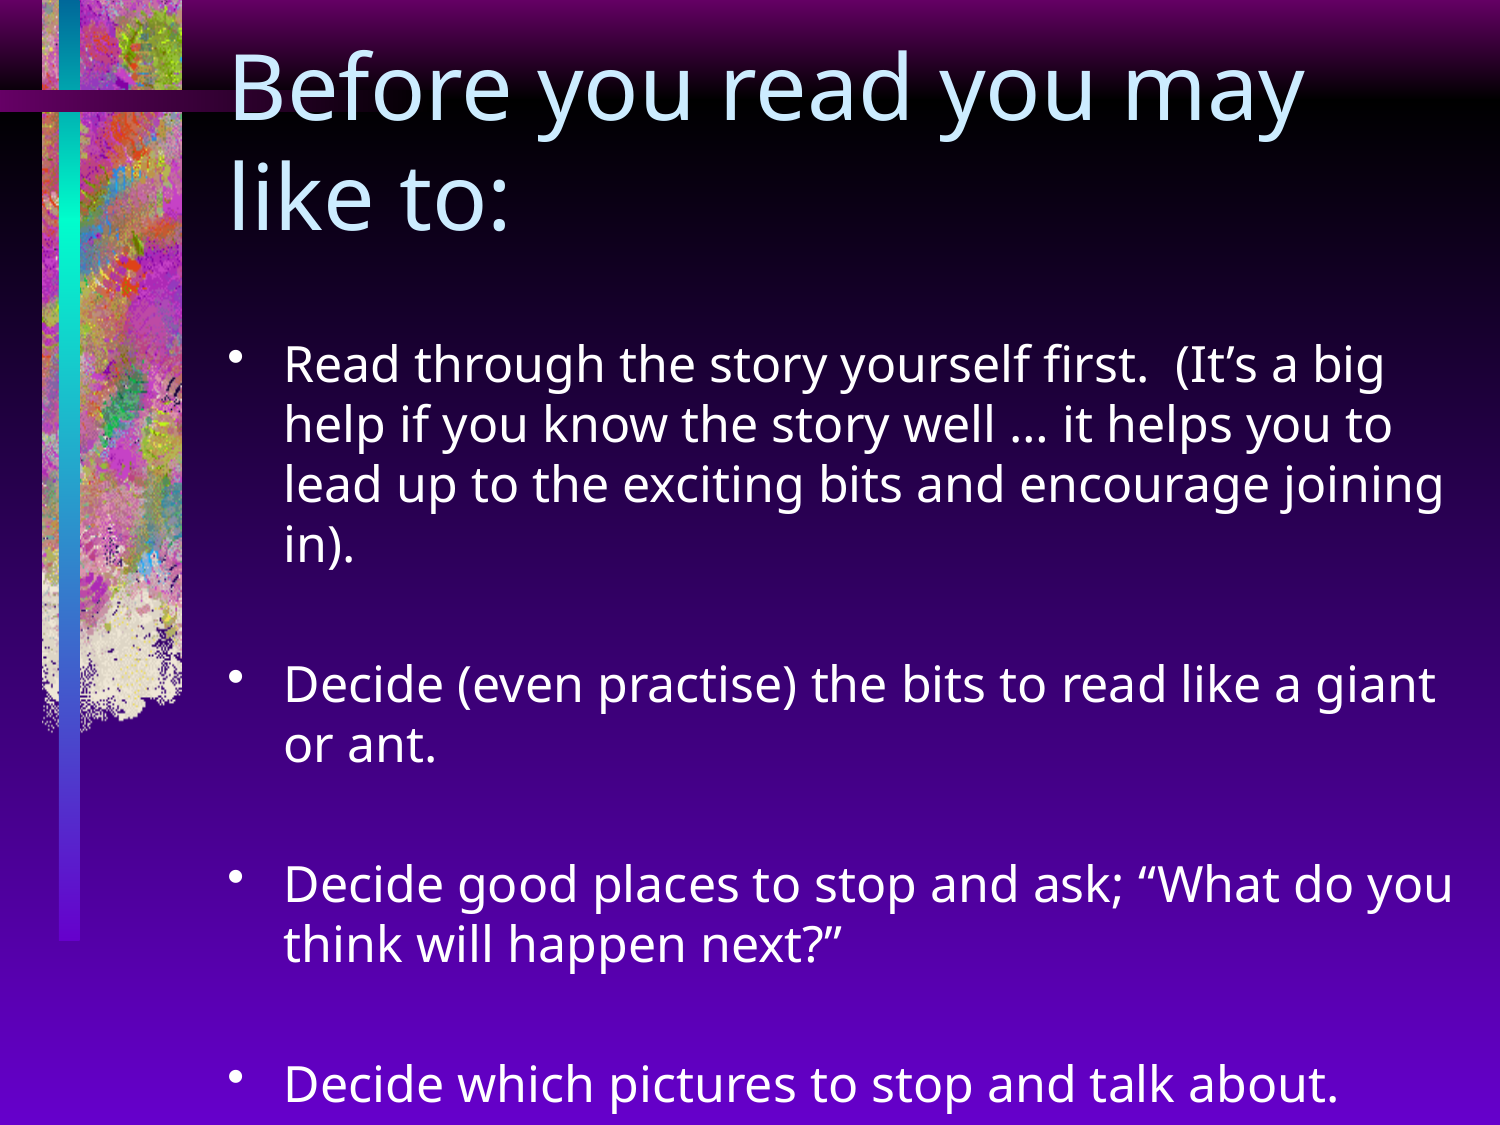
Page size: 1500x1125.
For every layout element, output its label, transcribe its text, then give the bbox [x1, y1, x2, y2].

picture [80, 111, 182, 821]
picture [80, 0, 182, 90]
picture [42, 0, 59, 90]
list Read through the story yourself first. (It’s a big help if you know the story well … it helps you to lead up to the exciting bits and encourage joining in). Decide (even practise) the bits to read like a giant or ant. Decide good places to stop and ask; “What do you think will happen next?” Decide which pictures to stop and talk about. [212, 324, 1488, 1001]
picture [42, 111, 59, 821]
title Before you read you may like to: [212, 99, 1488, 288]
